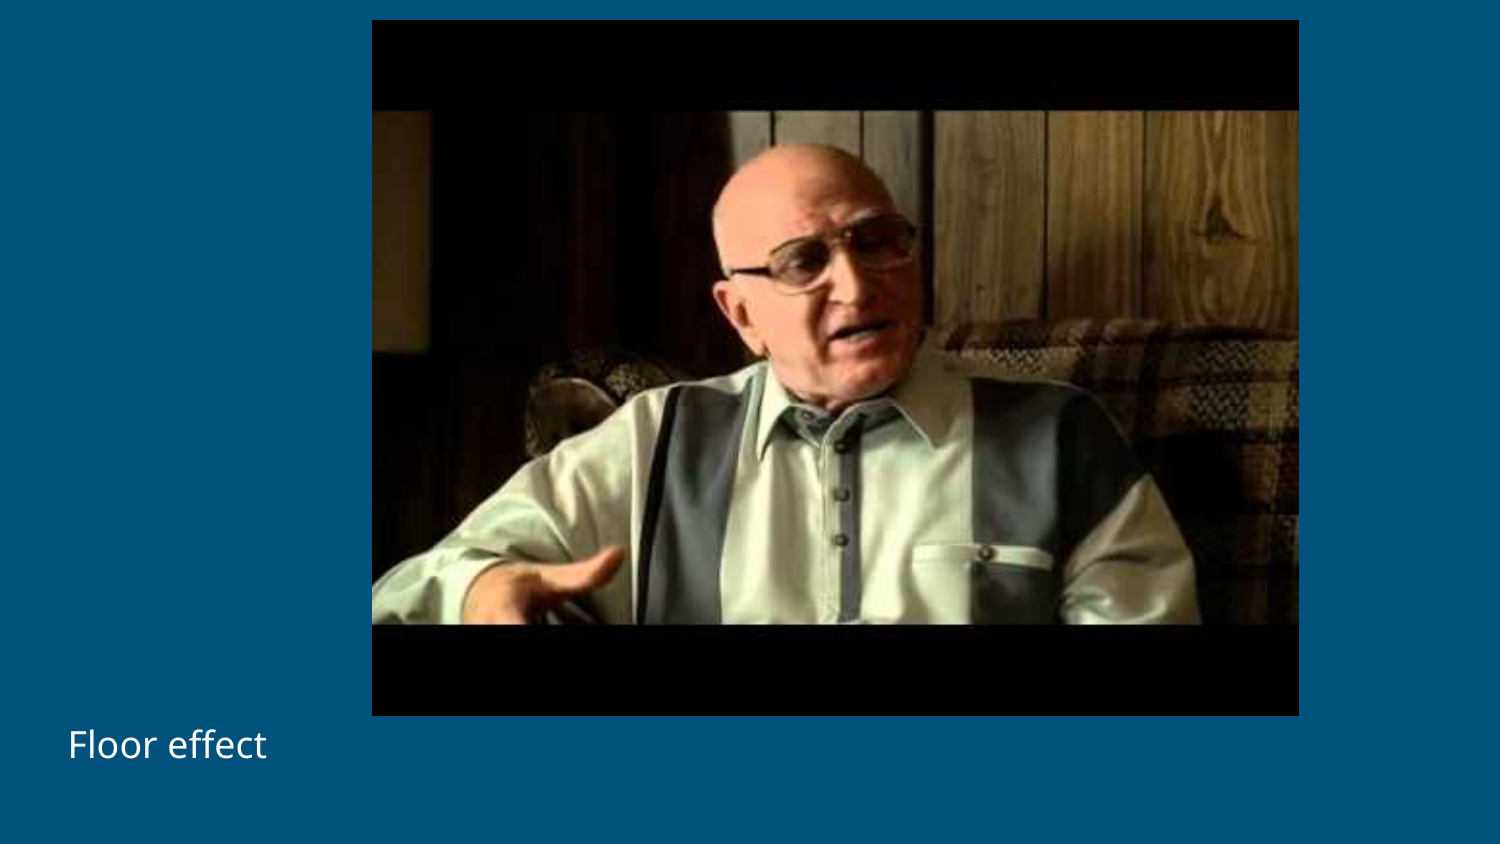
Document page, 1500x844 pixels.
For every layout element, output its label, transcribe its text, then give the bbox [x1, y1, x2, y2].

list Floor effect [52, 694, 1037, 793]
picture [373, 21, 1298, 715]
